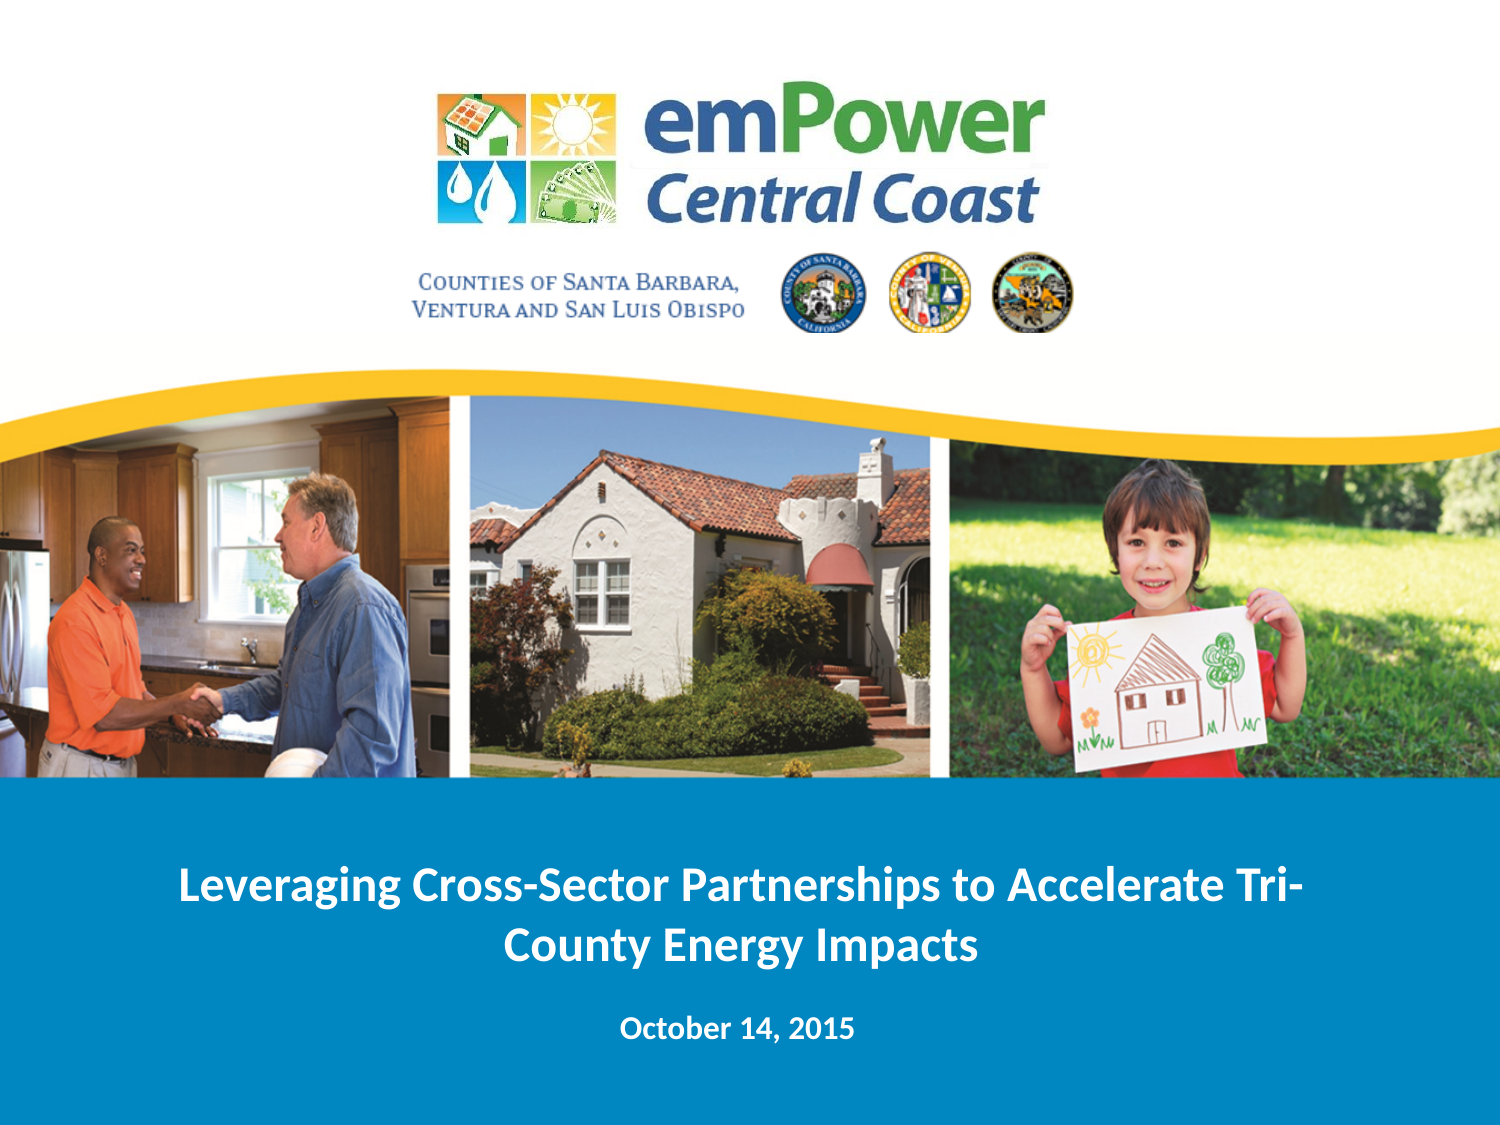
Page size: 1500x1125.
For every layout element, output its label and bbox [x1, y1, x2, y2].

picture [1202, 877, 1223, 901]
picture [942, 930, 957, 961]
picture [886, 877, 891, 900]
picture [506, 877, 521, 901]
picture [742, 937, 755, 960]
text_box [0, 0, 1500, 332]
picture [589, 877, 606, 901]
picture [1161, 877, 1180, 901]
picture [1184, 870, 1198, 901]
picture [795, 877, 816, 901]
picture [609, 870, 623, 901]
picture [722, 1023, 730, 1038]
picture [316, 877, 337, 909]
picture [841, 1018, 853, 1039]
picture [540, 869, 559, 901]
picture [781, 937, 802, 968]
picture [691, 937, 711, 960]
picture [486, 877, 501, 901]
picture [611, 930, 626, 961]
picture [0, 49, 1500, 778]
picture [819, 929, 824, 960]
picture [1261, 877, 1274, 900]
picture [705, 1023, 718, 1039]
picture [1108, 866, 1113, 900]
picture [743, 1018, 754, 1038]
picture [1009, 869, 1036, 900]
picture [226, 877, 247, 900]
picture [669, 1023, 683, 1039]
picture [276, 877, 289, 900]
picture [1039, 877, 1056, 901]
picture [826, 1018, 837, 1038]
picture [458, 877, 481, 901]
picture [898, 937, 917, 961]
picture [354, 877, 374, 900]
picture [414, 869, 437, 901]
picture [1081, 877, 1102, 901]
picture [1290, 885, 1302, 889]
picture [505, 929, 528, 961]
picture [684, 869, 705, 900]
picture [838, 877, 853, 901]
picture [644, 1023, 655, 1039]
picture [442, 877, 455, 900]
picture [770, 877, 790, 900]
picture [953, 870, 967, 901]
picture [532, 937, 555, 961]
picture [627, 877, 649, 901]
picture [832, 937, 865, 960]
picture [821, 877, 834, 900]
picture [922, 937, 939, 961]
picture [621, 1018, 641, 1039]
picture [688, 1016, 701, 1039]
picture [757, 1018, 771, 1038]
picture [657, 1019, 666, 1039]
picture [666, 929, 685, 960]
picture [734, 877, 747, 900]
picture [342, 877, 347, 900]
picture [564, 877, 585, 901]
picture [1280, 877, 1285, 900]
picture [898, 877, 919, 908]
picture [806, 1018, 821, 1039]
picture [202, 877, 223, 901]
picture [1237, 869, 1260, 900]
picture [716, 937, 737, 961]
picture [859, 866, 879, 900]
picture [655, 877, 668, 900]
picture [790, 1018, 803, 1038]
picture [182, 869, 198, 900]
picture [525, 885, 536, 889]
picture [1060, 877, 1077, 901]
picture [588, 937, 608, 960]
picture [1119, 877, 1140, 901]
picture [292, 877, 311, 901]
picture [629, 937, 650, 968]
picture [872, 937, 893, 968]
picture [971, 877, 993, 901]
picture [1145, 877, 1158, 900]
picture [379, 877, 400, 909]
picture [709, 877, 728, 901]
picture [560, 937, 581, 961]
picture [961, 937, 976, 961]
picture [750, 870, 764, 901]
picture [758, 937, 779, 969]
picture [250, 877, 271, 901]
picture [923, 877, 939, 901]
